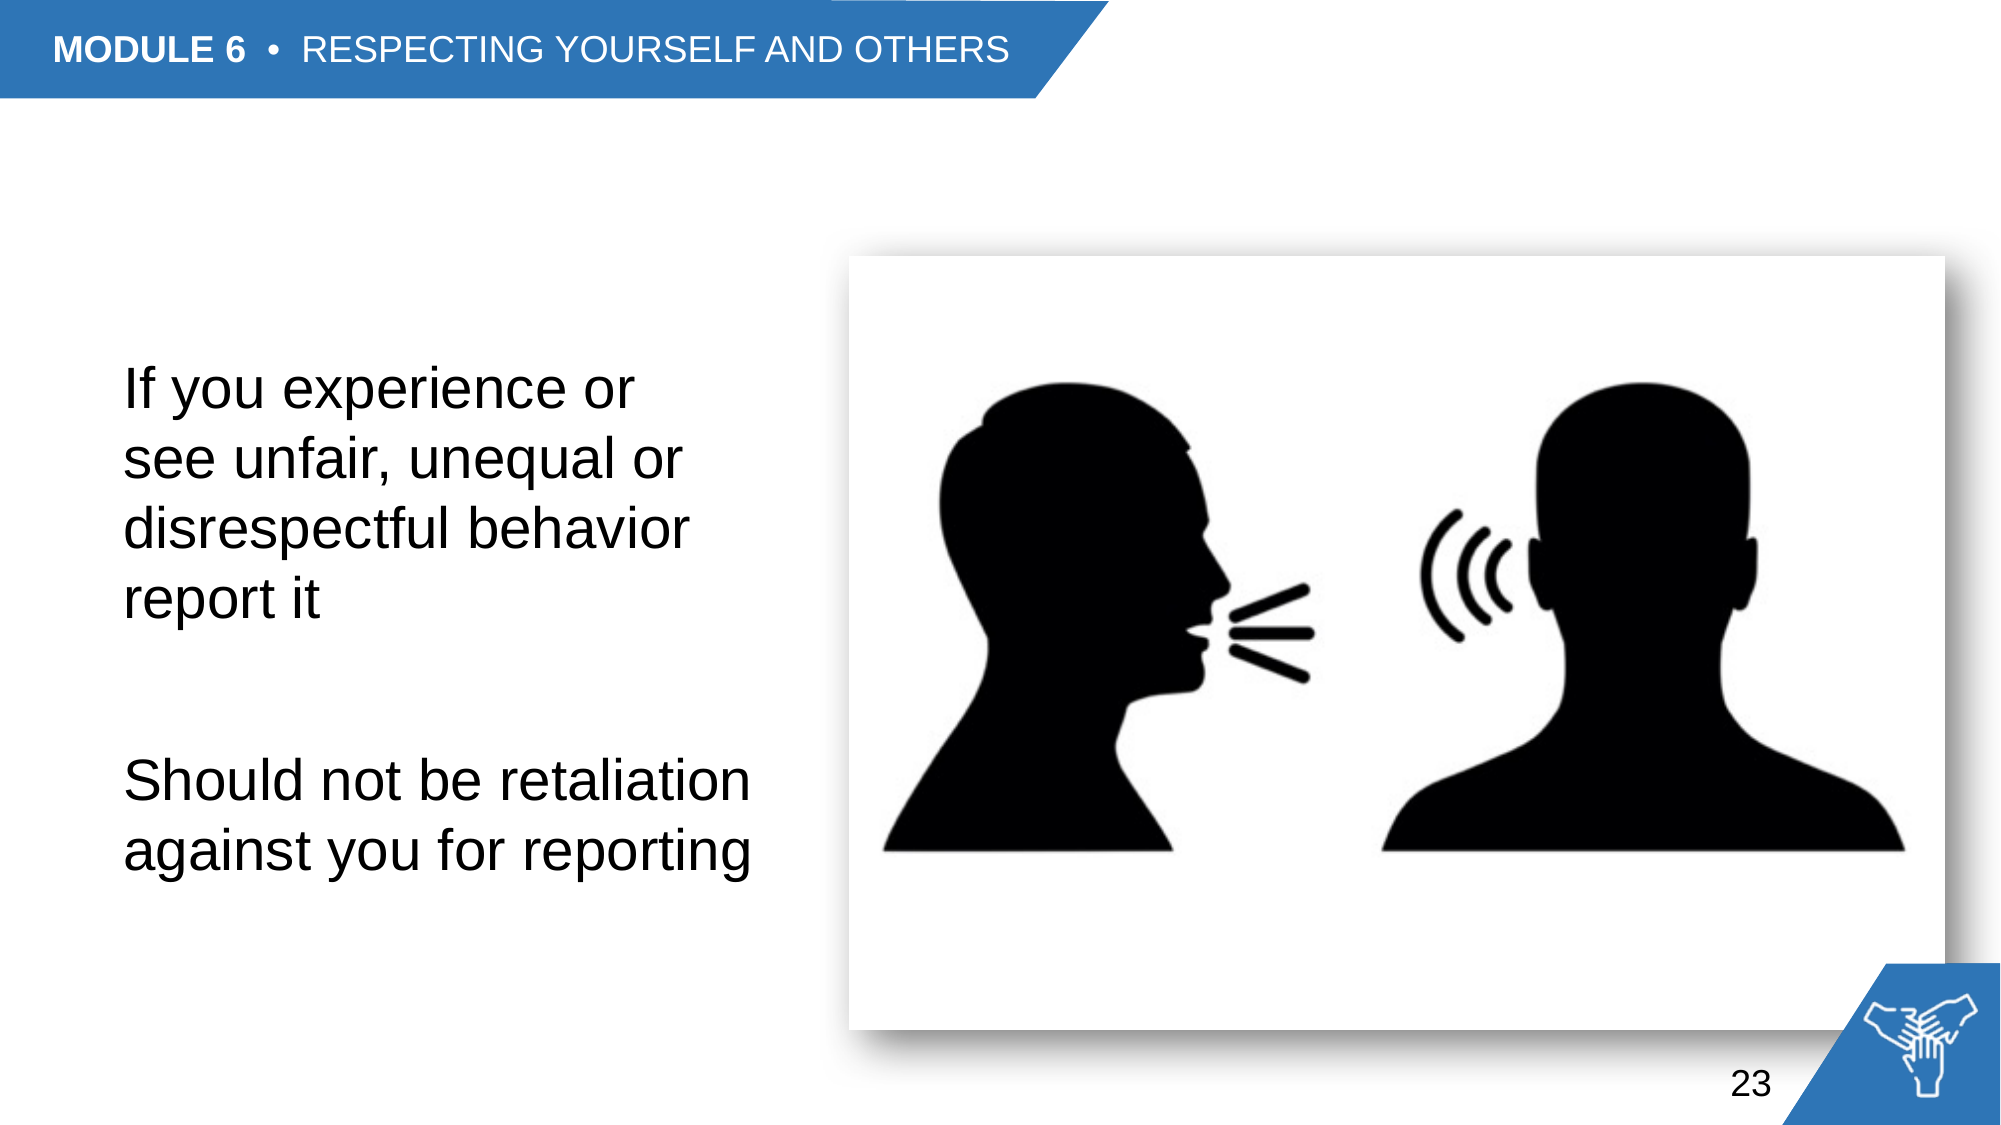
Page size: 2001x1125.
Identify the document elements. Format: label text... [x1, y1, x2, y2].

text_box 23 [1715, 1051, 1780, 1112]
picture [849, 256, 1945, 1030]
text_box If you experience or see unfair, unequal or disrespectful behavior report it Should not be retaliation against you for reporting [108, 342, 771, 890]
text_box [1780, 963, 2000, 1125]
